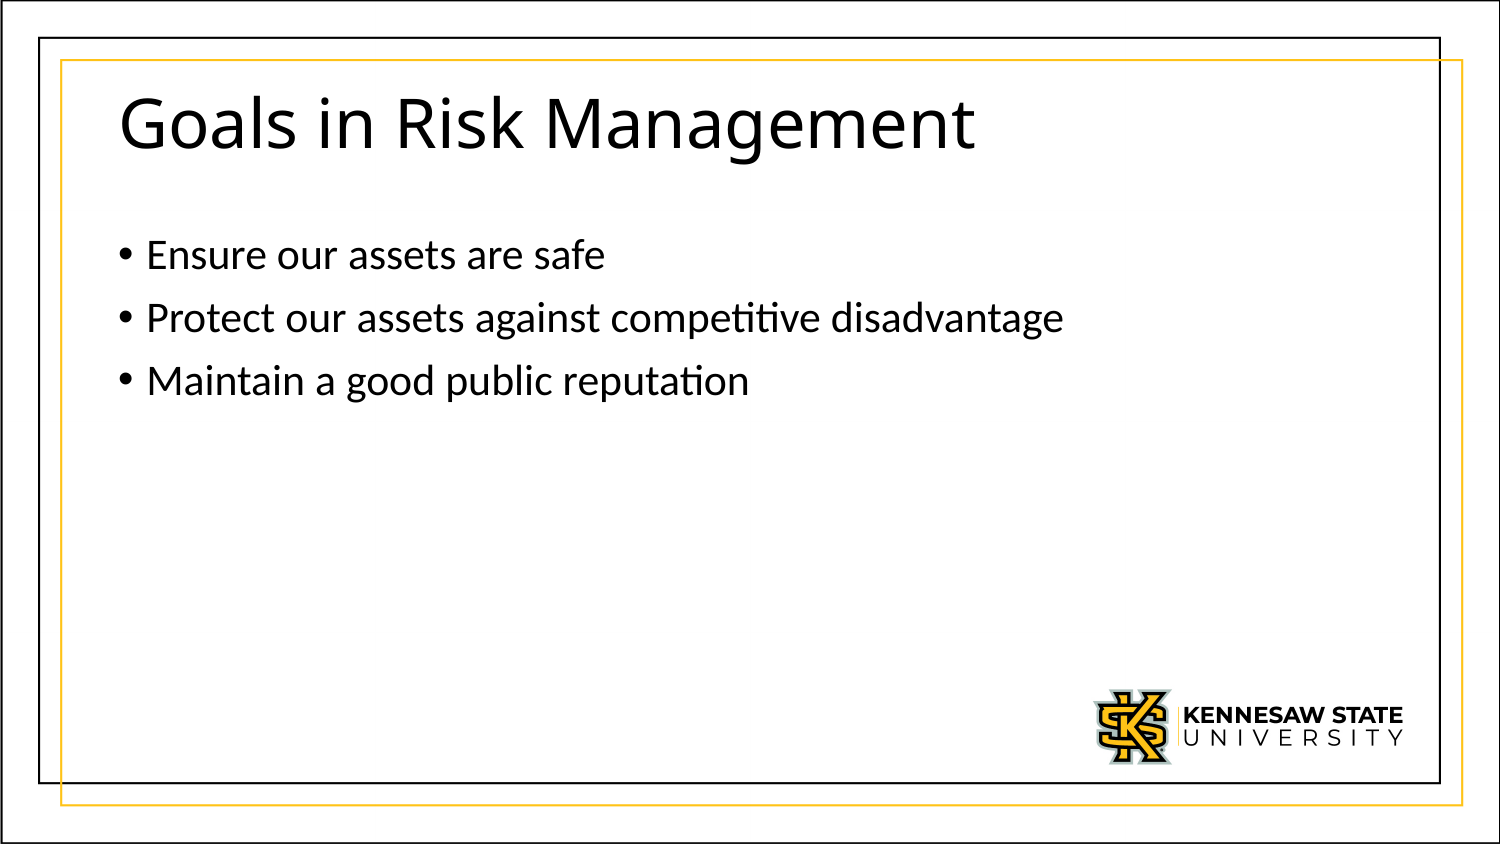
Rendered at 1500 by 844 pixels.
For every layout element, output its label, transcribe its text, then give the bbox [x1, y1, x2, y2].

title Goals in Risk Management [103, 44, 1397, 208]
list Ensure our assets are safe Protect our assets against competitive disadvantage Maintain a good public reputation [103, 224, 1397, 760]
picture [0, 0, 1500, 844]
